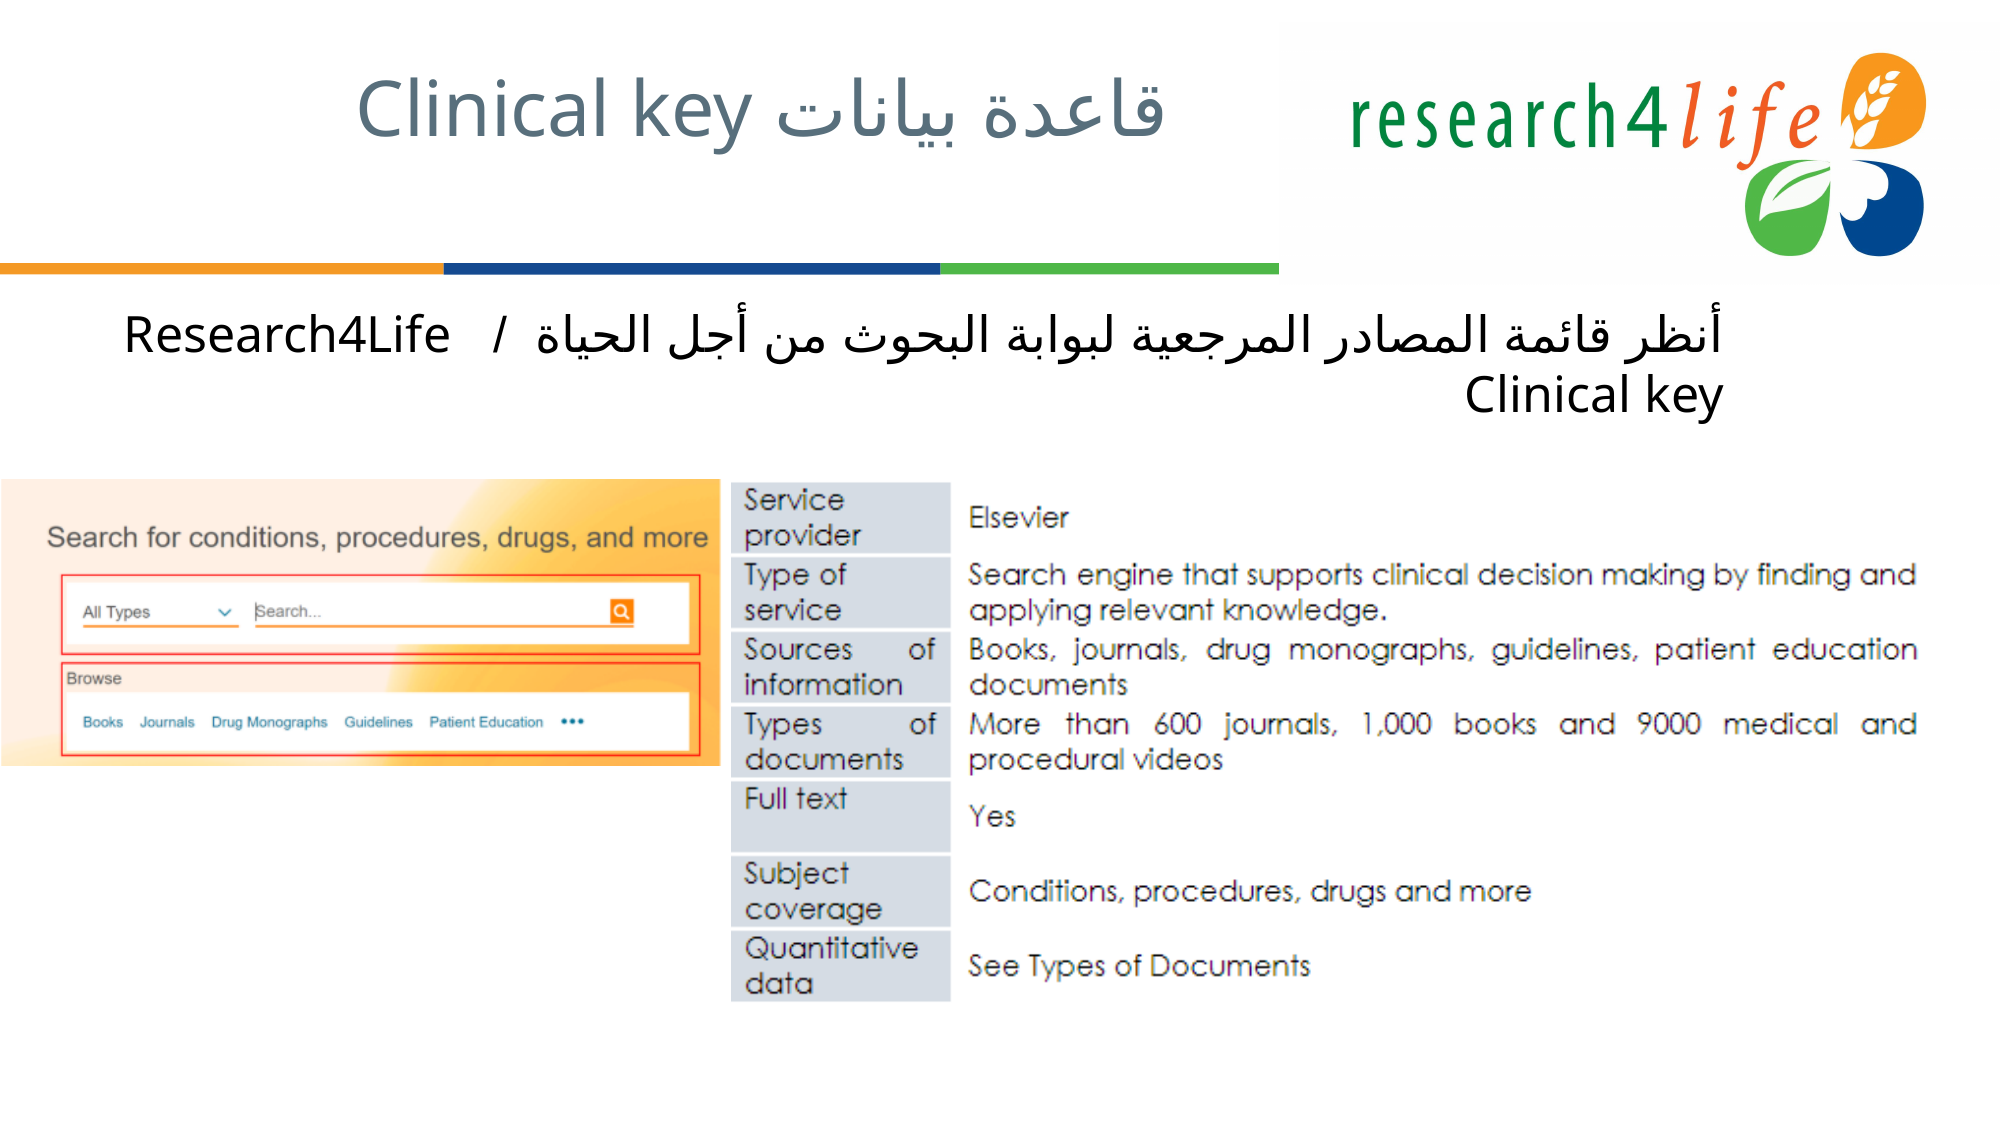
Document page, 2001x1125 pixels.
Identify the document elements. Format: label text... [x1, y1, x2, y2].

picture [1279, 22, 2000, 285]
picture [0, 478, 1946, 1006]
list أنظر قائمة المصادر المرجعية لبوابة البحوث من أجل الحياة Research4Life / Clinical key [29, 294, 1752, 402]
title قاعدة بيانات Clinical key [0, 62, 1184, 170]
